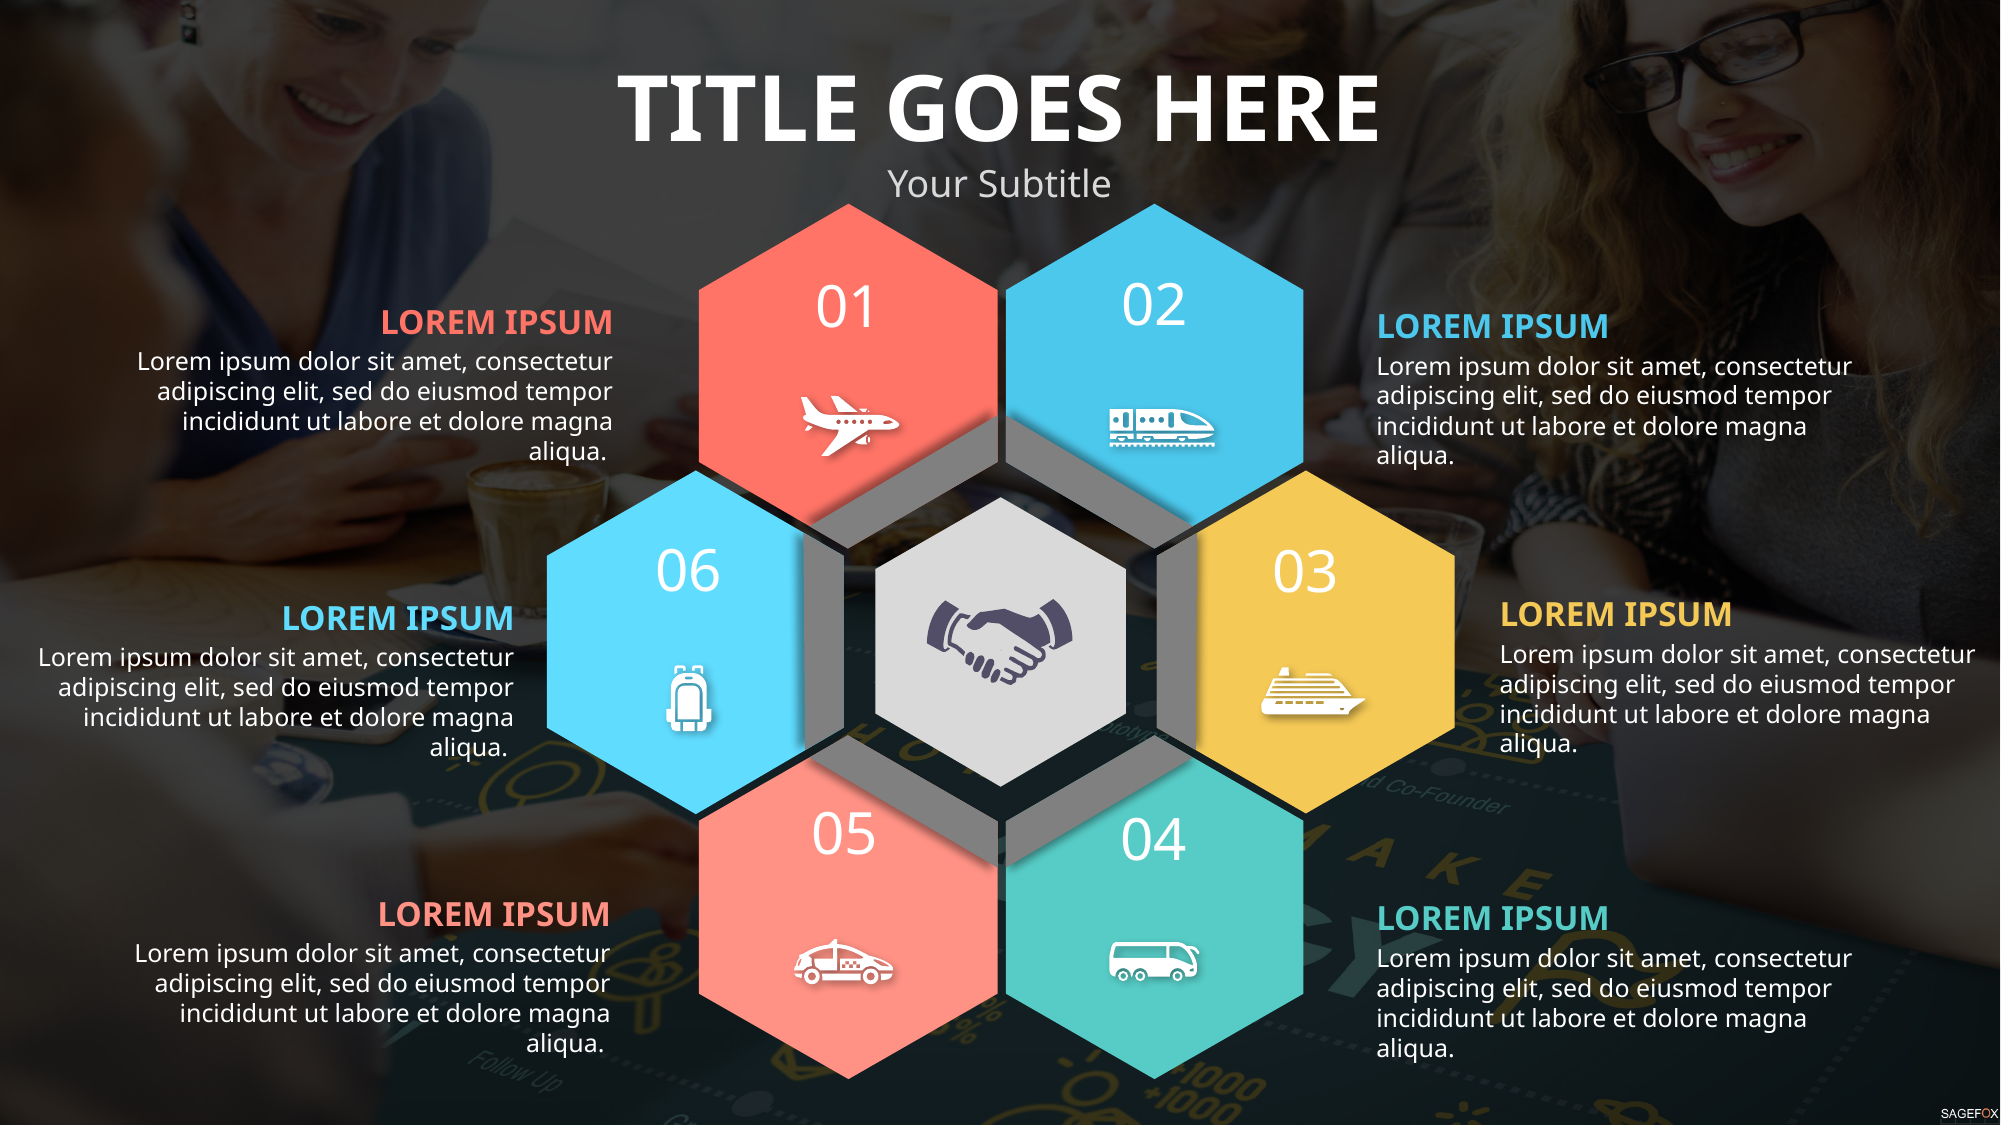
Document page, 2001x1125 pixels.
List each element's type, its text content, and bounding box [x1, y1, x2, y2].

text_box LOREM IPSUM Lorem ipsum dolor sit amet, consectetur adipiscing elit, sed do eiusmod tempor incididunt ut labore et dolore magna aliqua. [100, 885, 626, 1065]
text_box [546, 470, 844, 815]
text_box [698, 735, 998, 1080]
text_box LOREM IPSUM Lorem ipsum dolor sit amet, consectetur adipiscing elit, sed do eiusmod tempor incididunt ut labore et dolore magna aliqua. [4, 589, 530, 770]
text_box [1005, 735, 1304, 1080]
text_box LOREM IPSUM Lorem ipsum dolor sit amet, consectetur adipiscing elit, sed do eiusmod tempor incididunt ut labore et dolore magna aliqua. [1361, 890, 1887, 1070]
text_box LOREM IPSUM Lorem ipsum dolor sit amet, consectetur adipiscing elit, sed do eiusmod tempor incididunt ut labore et dolore magna aliqua. [103, 293, 629, 474]
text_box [1005, 203, 1304, 549]
text_box LOREM IPSUM Lorem ipsum dolor sit amet, consectetur adipiscing elit, sed do eiusmod tempor incididunt ut labore et dolore magna aliqua. [1484, 585, 2000, 766]
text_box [926, 599, 1074, 685]
text_box TITLE GOES HERE Your Subtitle [548, 42, 1452, 212]
text_box [875, 497, 1126, 787]
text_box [1156, 470, 1455, 814]
text_box LOREM IPSUM Lorem ipsum dolor sit amet, consectetur adipiscing elit, sed do eiusmod tempor incididunt ut labore et dolore magna aliqua. [1361, 297, 1887, 478]
picture [0, 0, 2001, 1125]
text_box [698, 203, 998, 549]
